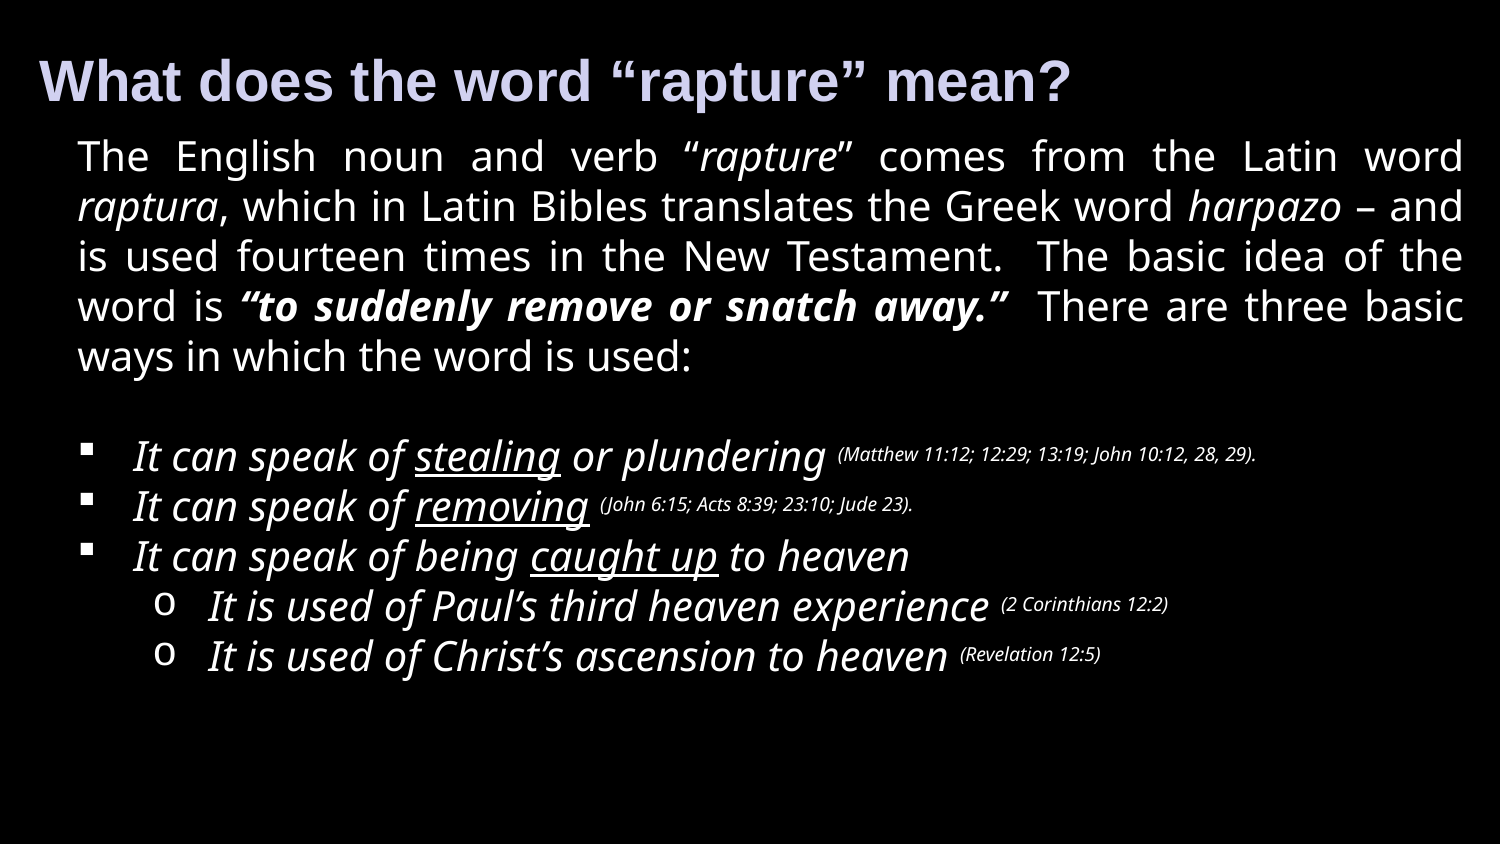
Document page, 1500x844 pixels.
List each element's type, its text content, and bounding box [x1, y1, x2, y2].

text_box What does the word “rapture” mean? [24, 9, 1475, 157]
text_box The English noun and verb “rapture” comes from the Latin word raptura, which in Latin Bibles translates the Greek word harpazo – and is used fourteen times in the New Testament. The basic idea of the word is “to suddenly remove or snatch away.” There are three basic ways in which the word is used: It can speak of stealing or plundering (Matthew 11:12; 12:29; 13:19; John 10:12, 28, 29). It can speak of removing (John 6:15; Acts 8:39; 23:10; Jude 23). It can speak of being caught up to heaven It is used of Paul’s third heaven experience (2 Corinthians 12:2) It is used of Christ’s ascension to heaven (Revelation 12:5) [62, 121, 1480, 732]
